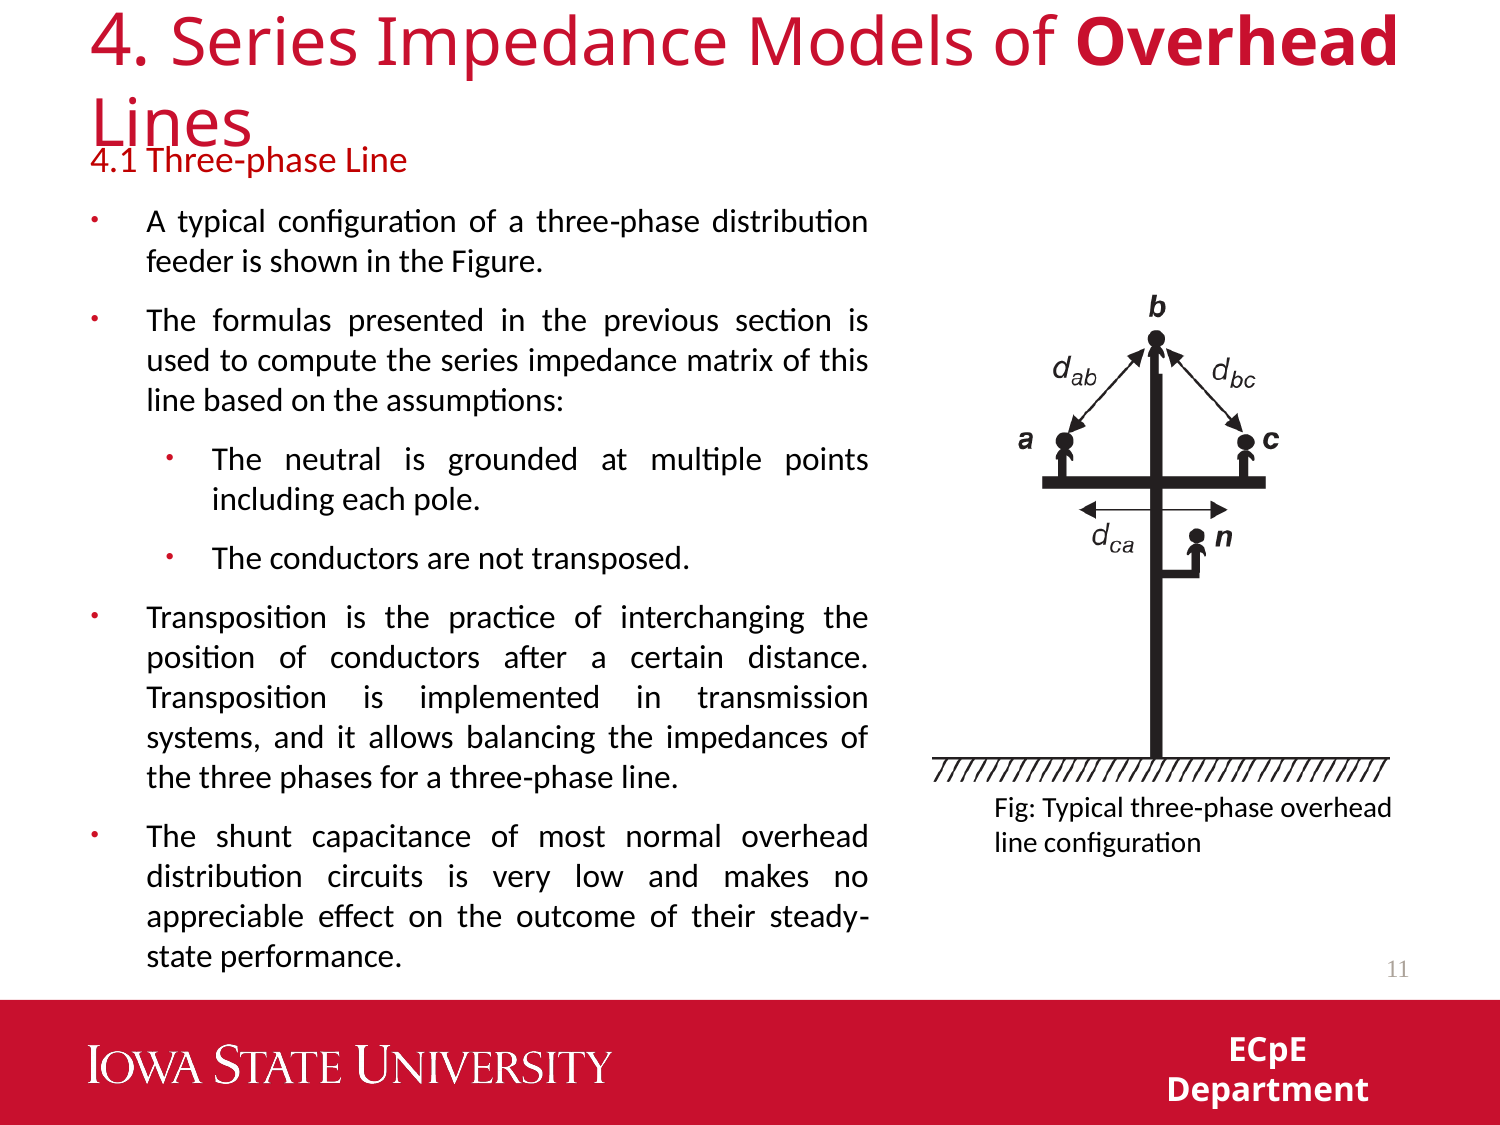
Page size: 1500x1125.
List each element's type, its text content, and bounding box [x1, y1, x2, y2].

title 4. Series Impedance Models of Overhead Lines [74, 24, 1426, 128]
text_box Fig: Typical three‐phase overhead line configuration [979, 781, 1437, 867]
picture [87, 1044, 613, 1088]
footer ECpE Department [1110, 1038, 1425, 1099]
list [931, 290, 1390, 782]
text_box 4.1 Three‐phase Line A typical configuration of a three‐phase distribution feeder is shown in the Figure. The formulas presented in the previous section is used to compute the series impedance matrix of this line based on the assumptions: The neutral is grounded at multiple points including each pole. The conductors are not transposed. Transposition is the practice of interchanging the position of conductors after a certain distance. Transposition is implemented in transmission systems, and it allows balancing the impedances of the three phases for a three‐phase line. The shunt capacitance of most normal overhead distribution circuits is very low and makes no appreciable effect on the outcome of their steady‐state performance. [74, 127, 885, 977]
slide_number 11 [1074, 937, 1425, 998]
